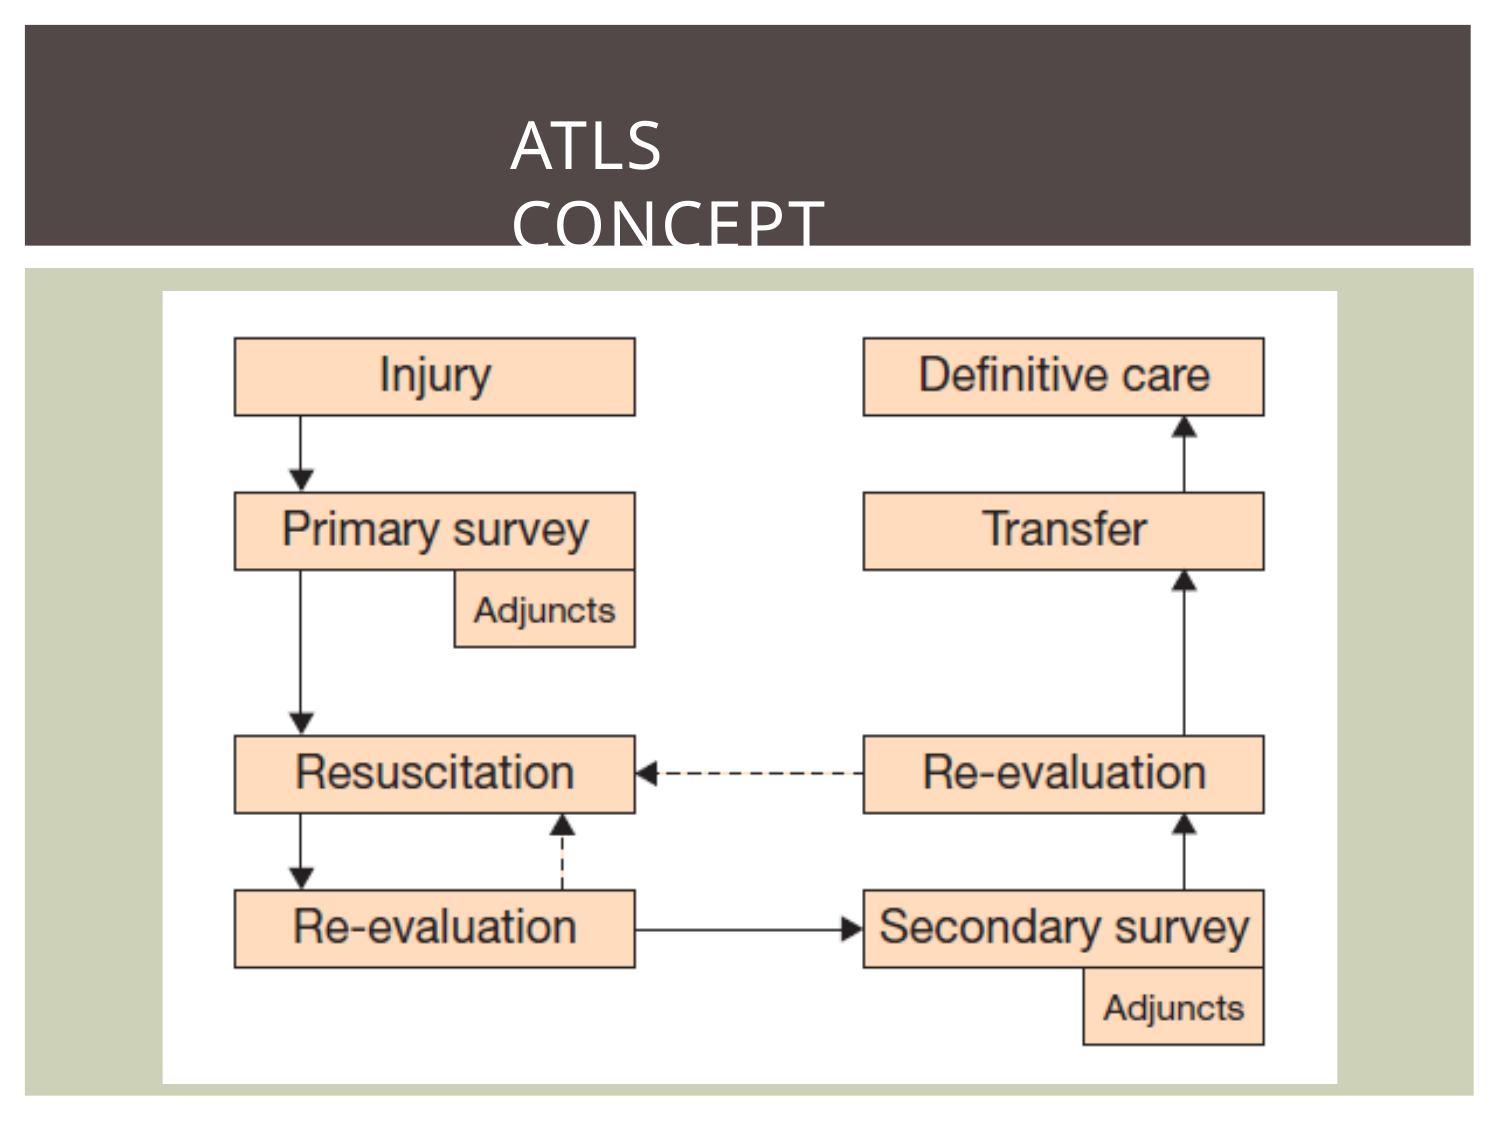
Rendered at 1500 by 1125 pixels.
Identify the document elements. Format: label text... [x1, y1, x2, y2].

title ATLS CONCEPT [508, 100, 987, 291]
text_box [162, 291, 1338, 1084]
